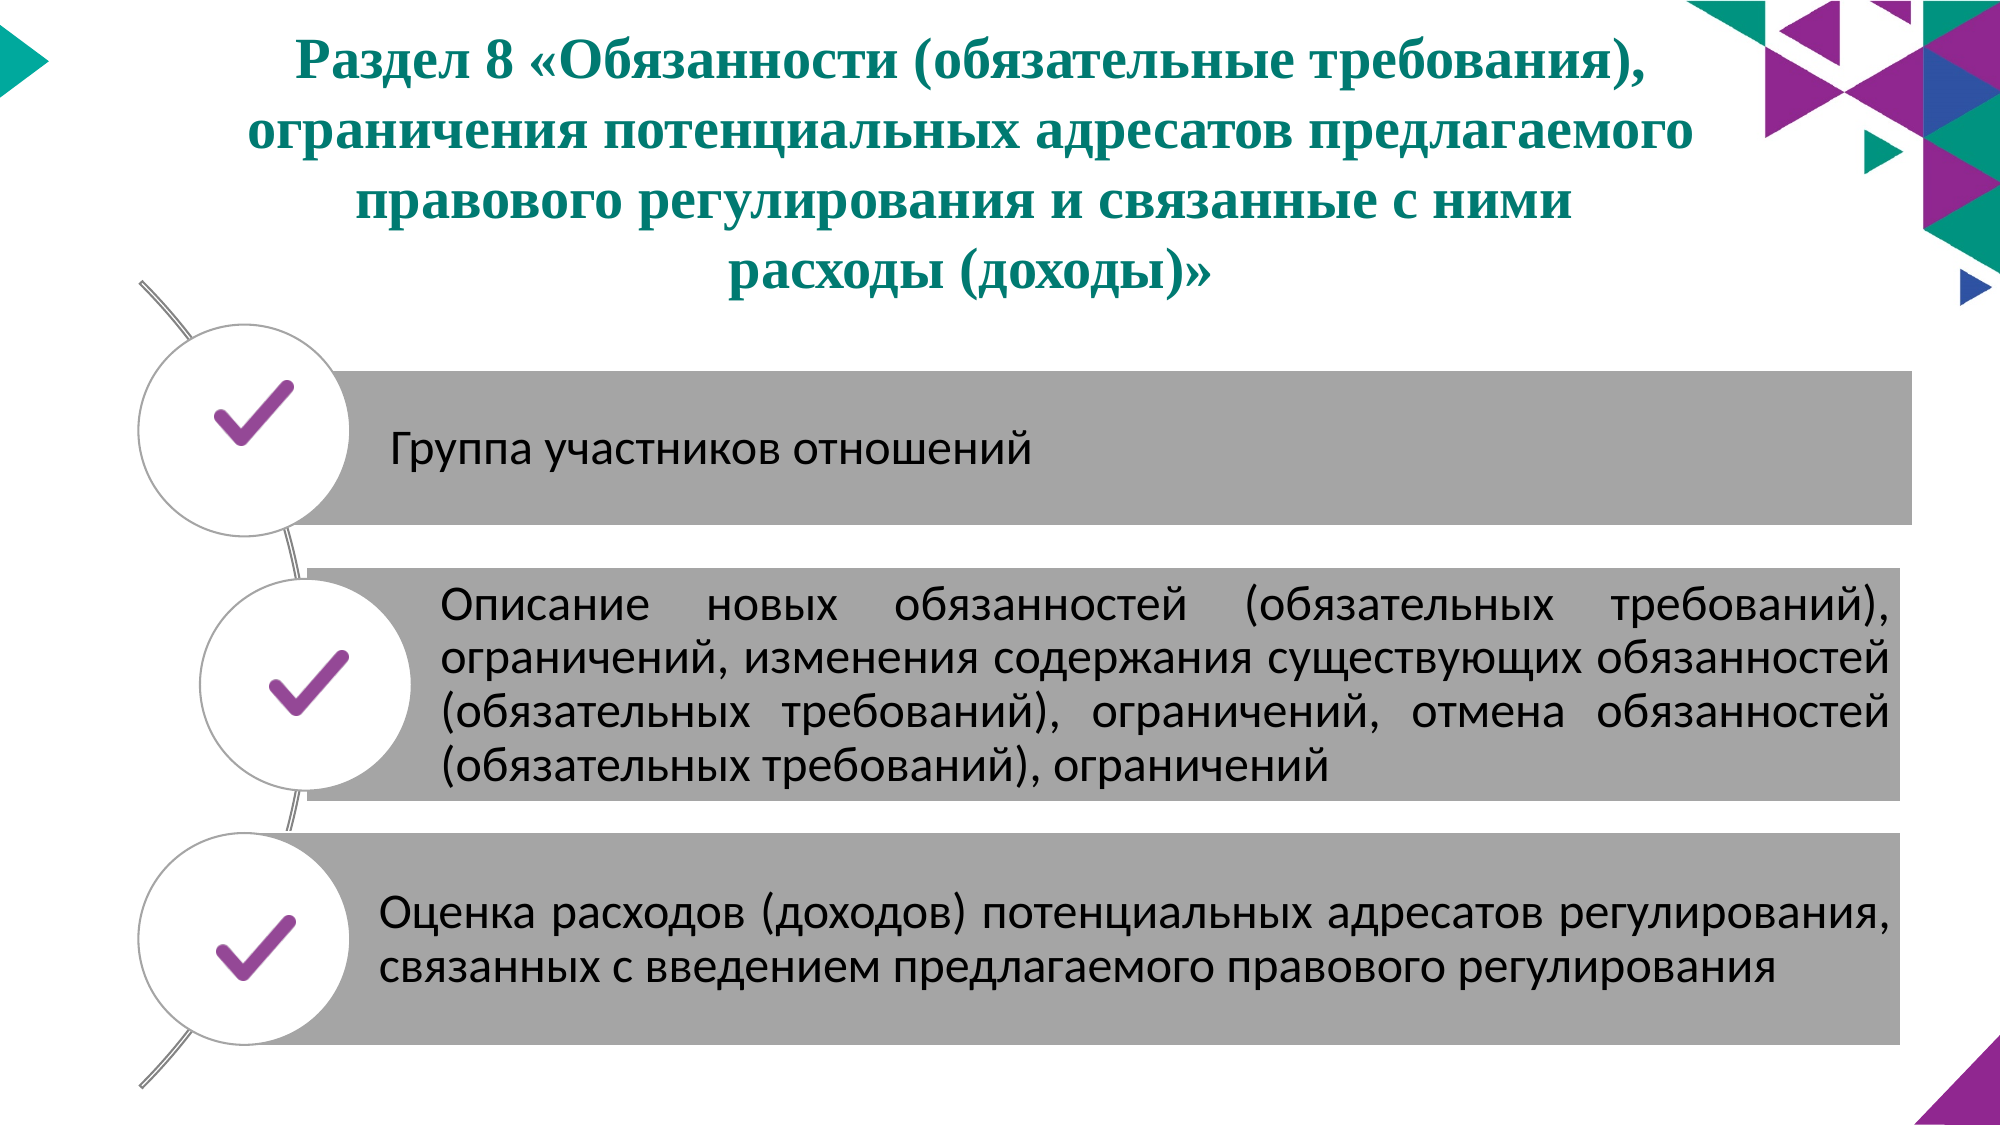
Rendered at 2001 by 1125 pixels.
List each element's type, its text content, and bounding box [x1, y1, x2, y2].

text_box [126, 260, 1914, 1109]
text_box Раздел 8 «Обязанности (обязательные требования), ограничения потенциальных адресатов предлагаемого правового регулирования и связанные с ними расходы (доходы)» [215, 55, 1727, 260]
picture [0, 0, 2000, 1125]
